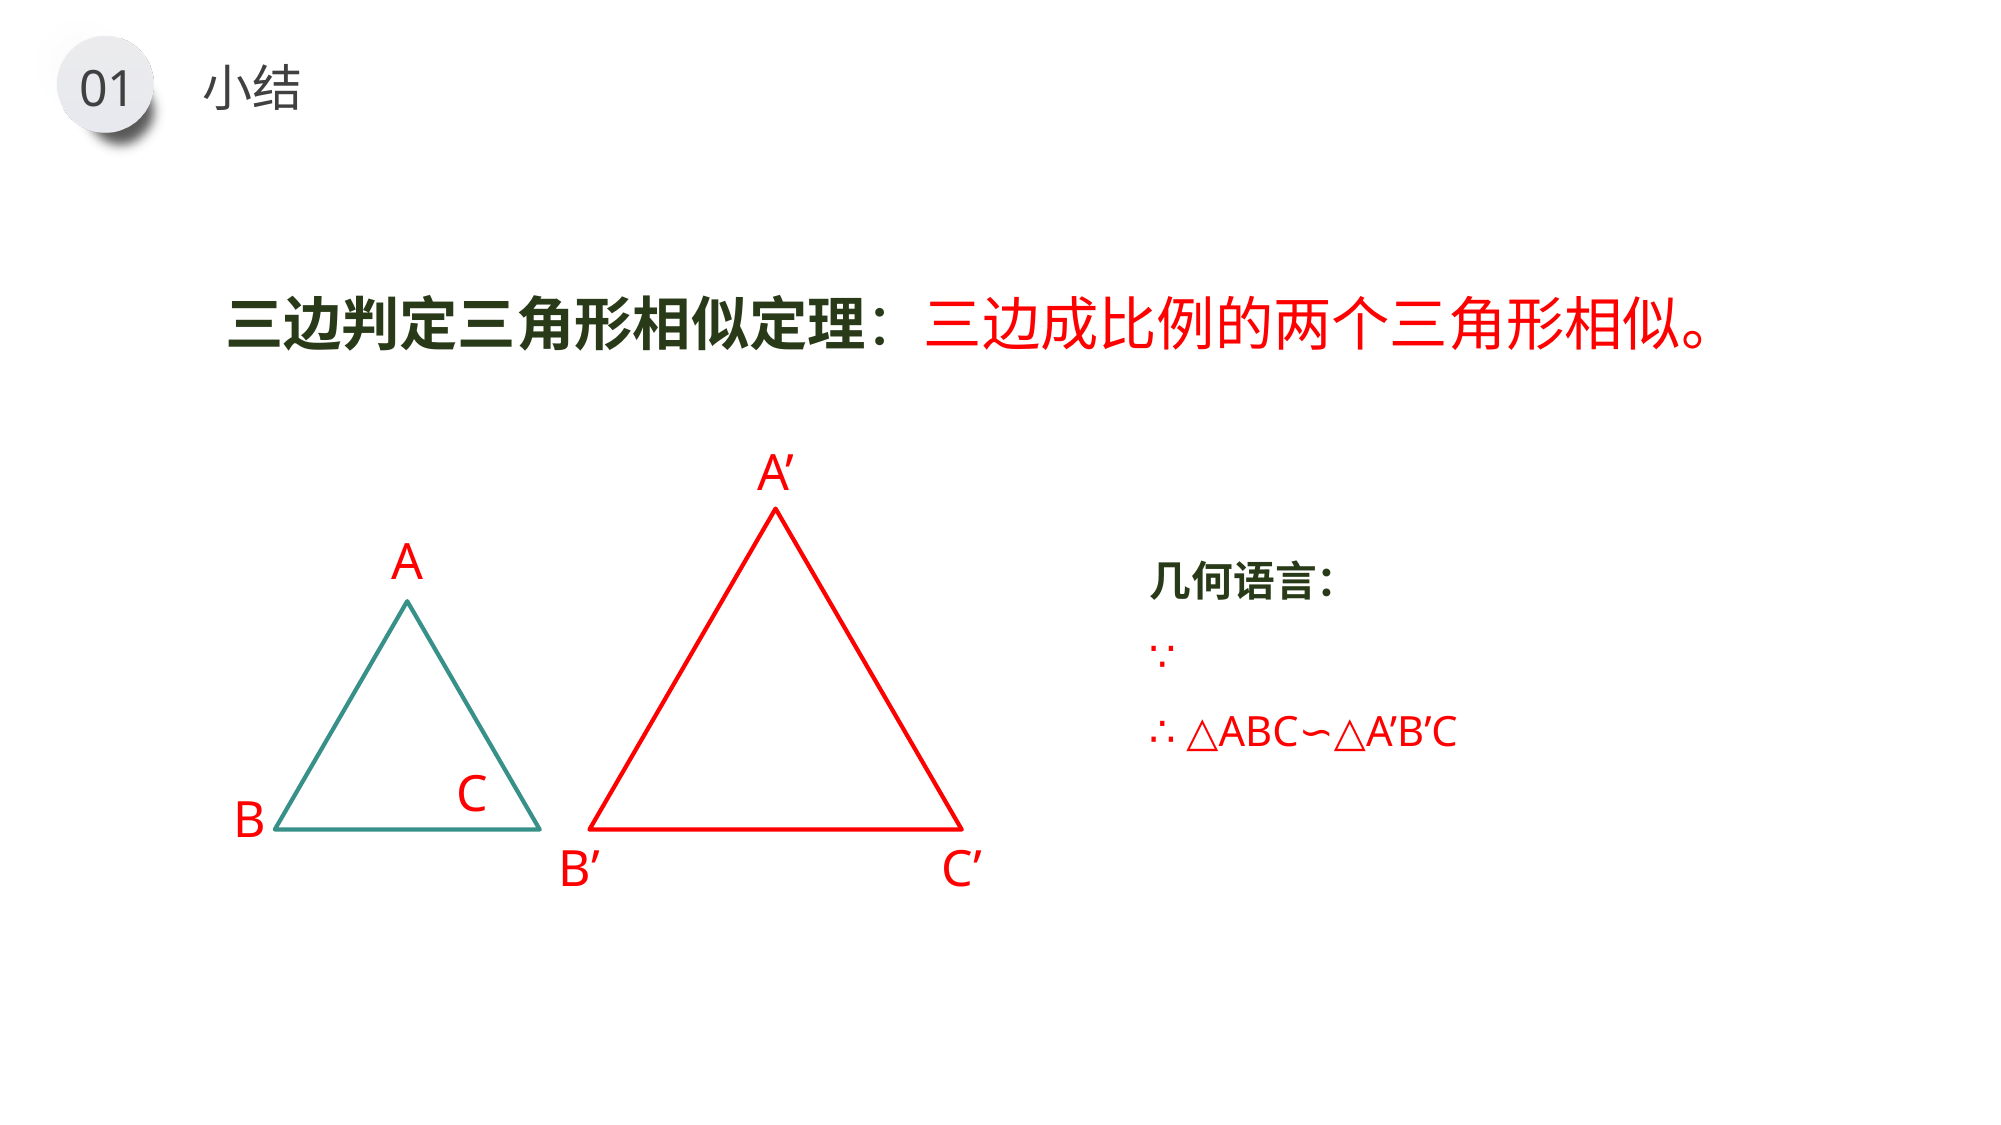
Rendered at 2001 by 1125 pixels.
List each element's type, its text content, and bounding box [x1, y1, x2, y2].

text_box [290, 601, 540, 830]
text_box 几何语言： [1134, 522, 1378, 612]
text_box [589, 508, 962, 830]
text_box A [367, 522, 447, 597]
text_box B’ [539, 829, 620, 905]
text_box A’ [735, 432, 816, 508]
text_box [34, 17, 319, 160]
text_box 三边判定三角形相似定理：三边成比例的两个三角形相似。 [210, 279, 1776, 364]
text_box B [210, 779, 290, 855]
text_box C’ [922, 829, 1002, 905]
text_box C [432, 753, 512, 829]
